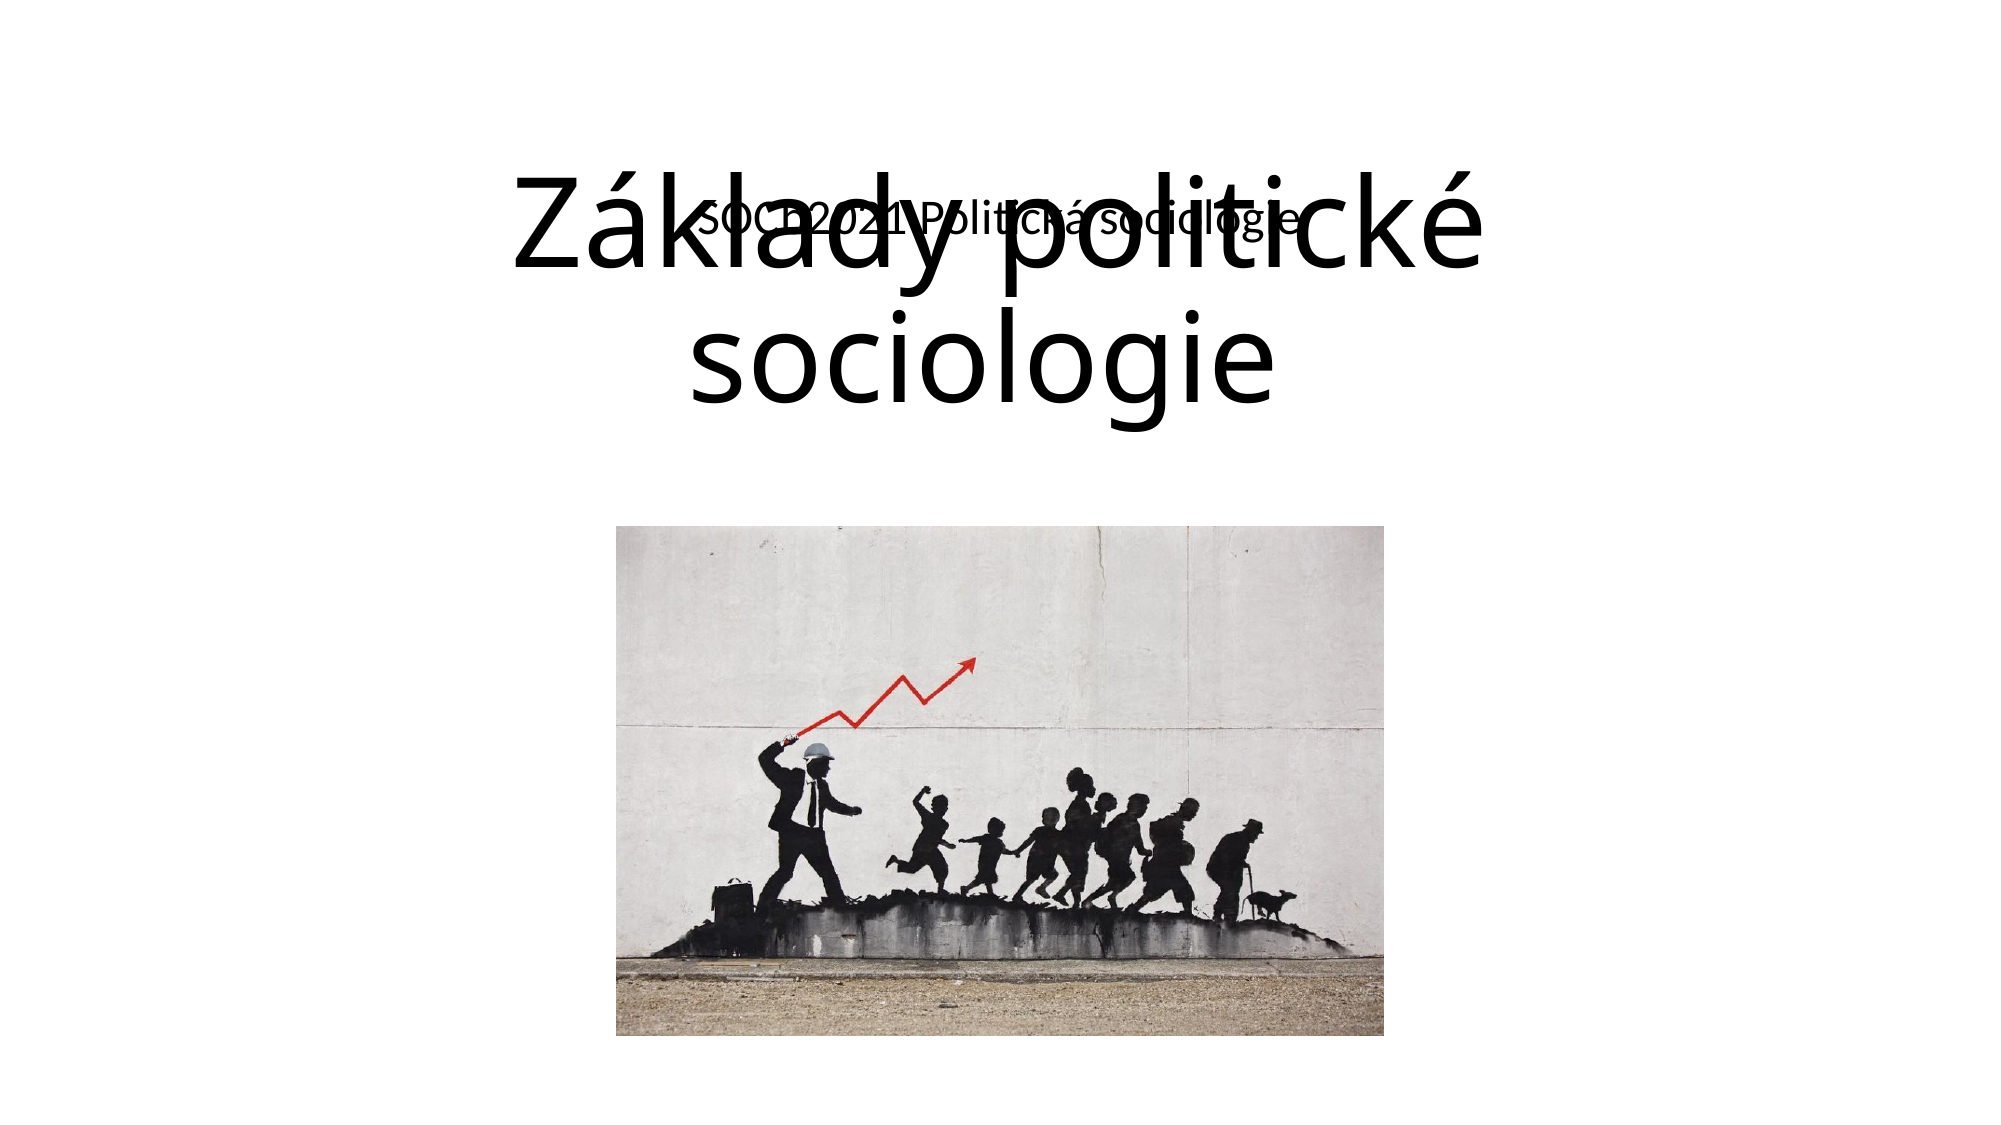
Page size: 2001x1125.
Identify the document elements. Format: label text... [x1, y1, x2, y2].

picture [616, 526, 1384, 1036]
title Základy politické sociologie [249, 268, 1750, 437]
subtitle SOCb2021 Politická sociologie [249, 184, 1750, 268]
